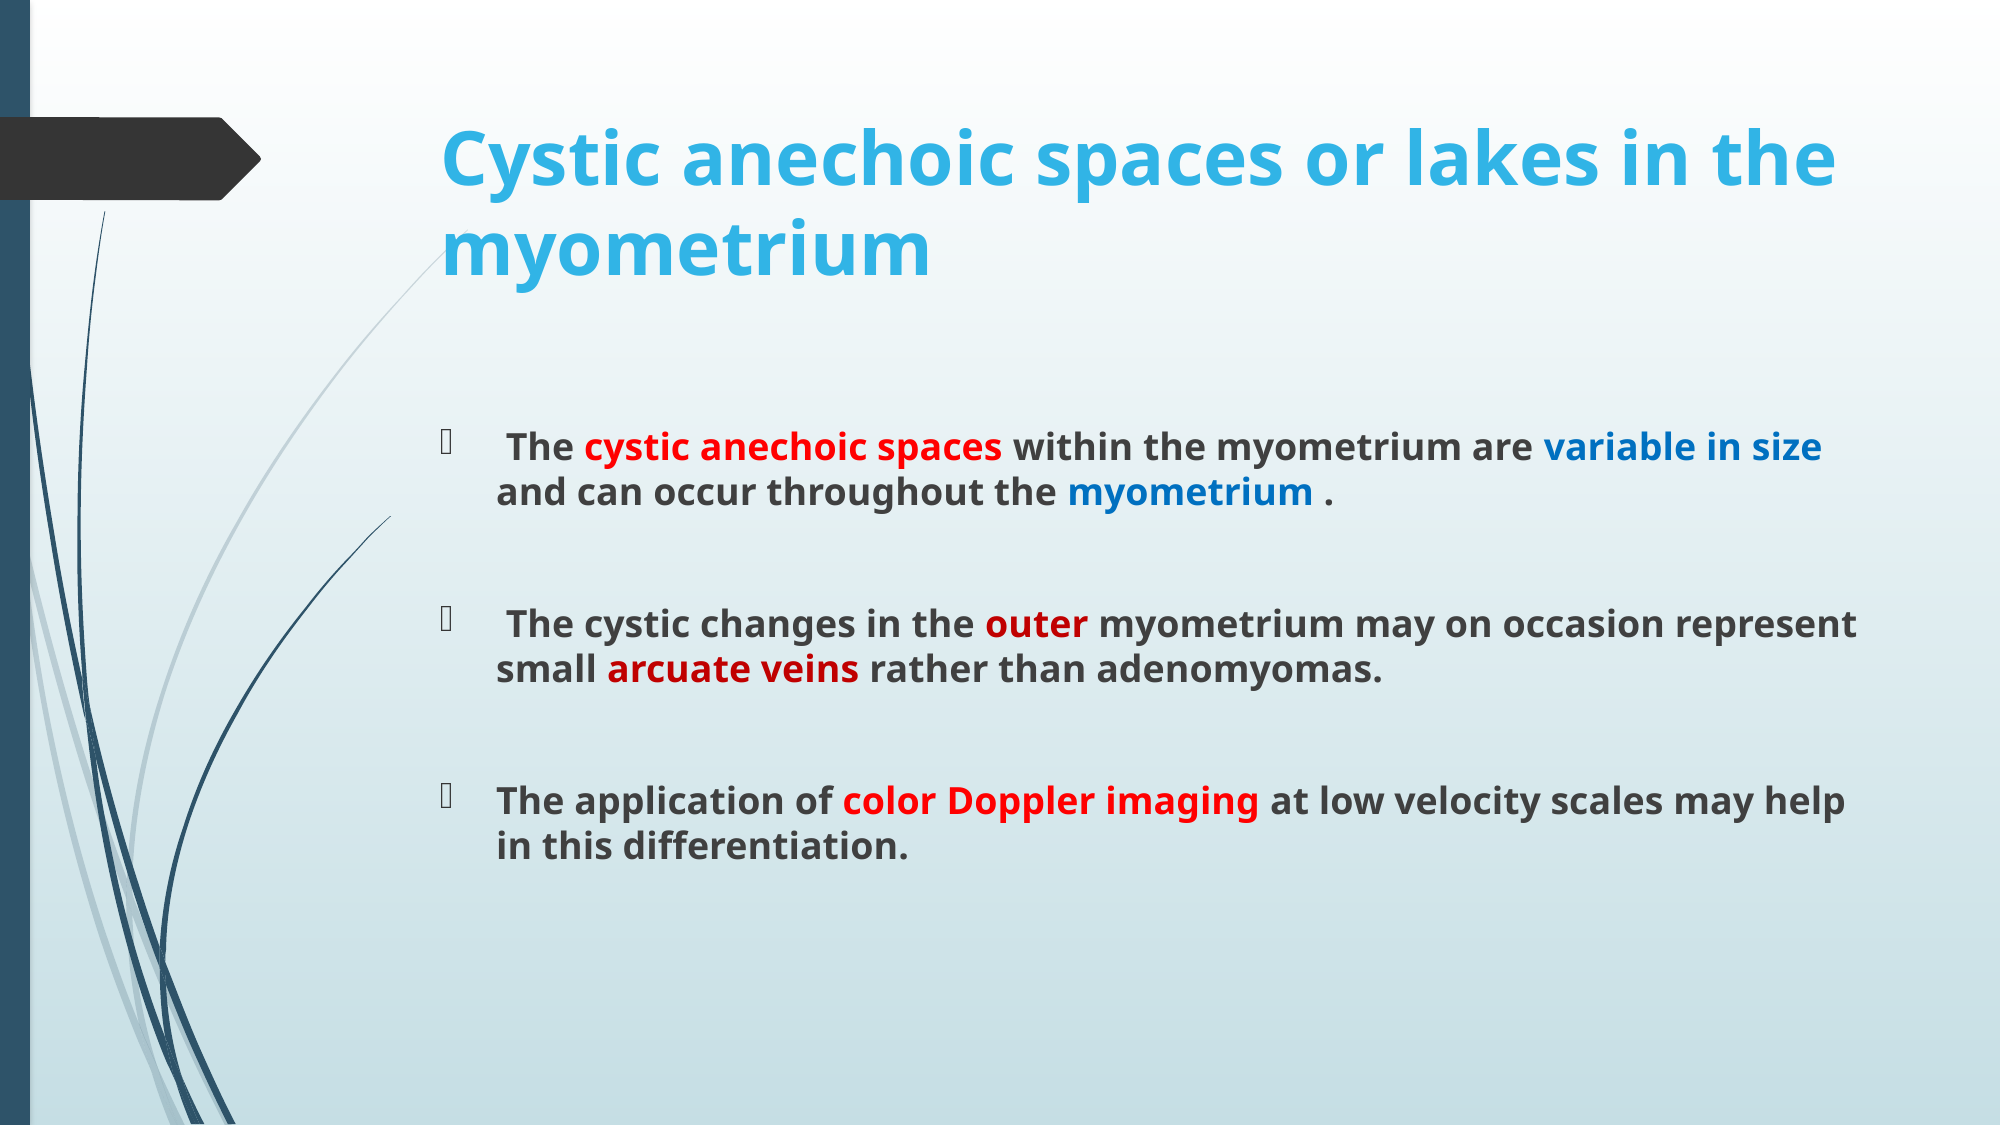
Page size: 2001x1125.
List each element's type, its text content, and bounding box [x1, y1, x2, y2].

list The cystic anechoic spaces within the myometrium are variable in size and can occur throughout the myometrium . The cystic changes in the outer myometrium may on occasion represent small arcuate veins rather than adenomyomas. The application of color Doppler imaging at low velocity scales may help in this differentiation. [424, 350, 1888, 970]
title Cystic anechoic spaces or lakes in the myometrium [425, 102, 1888, 313]
